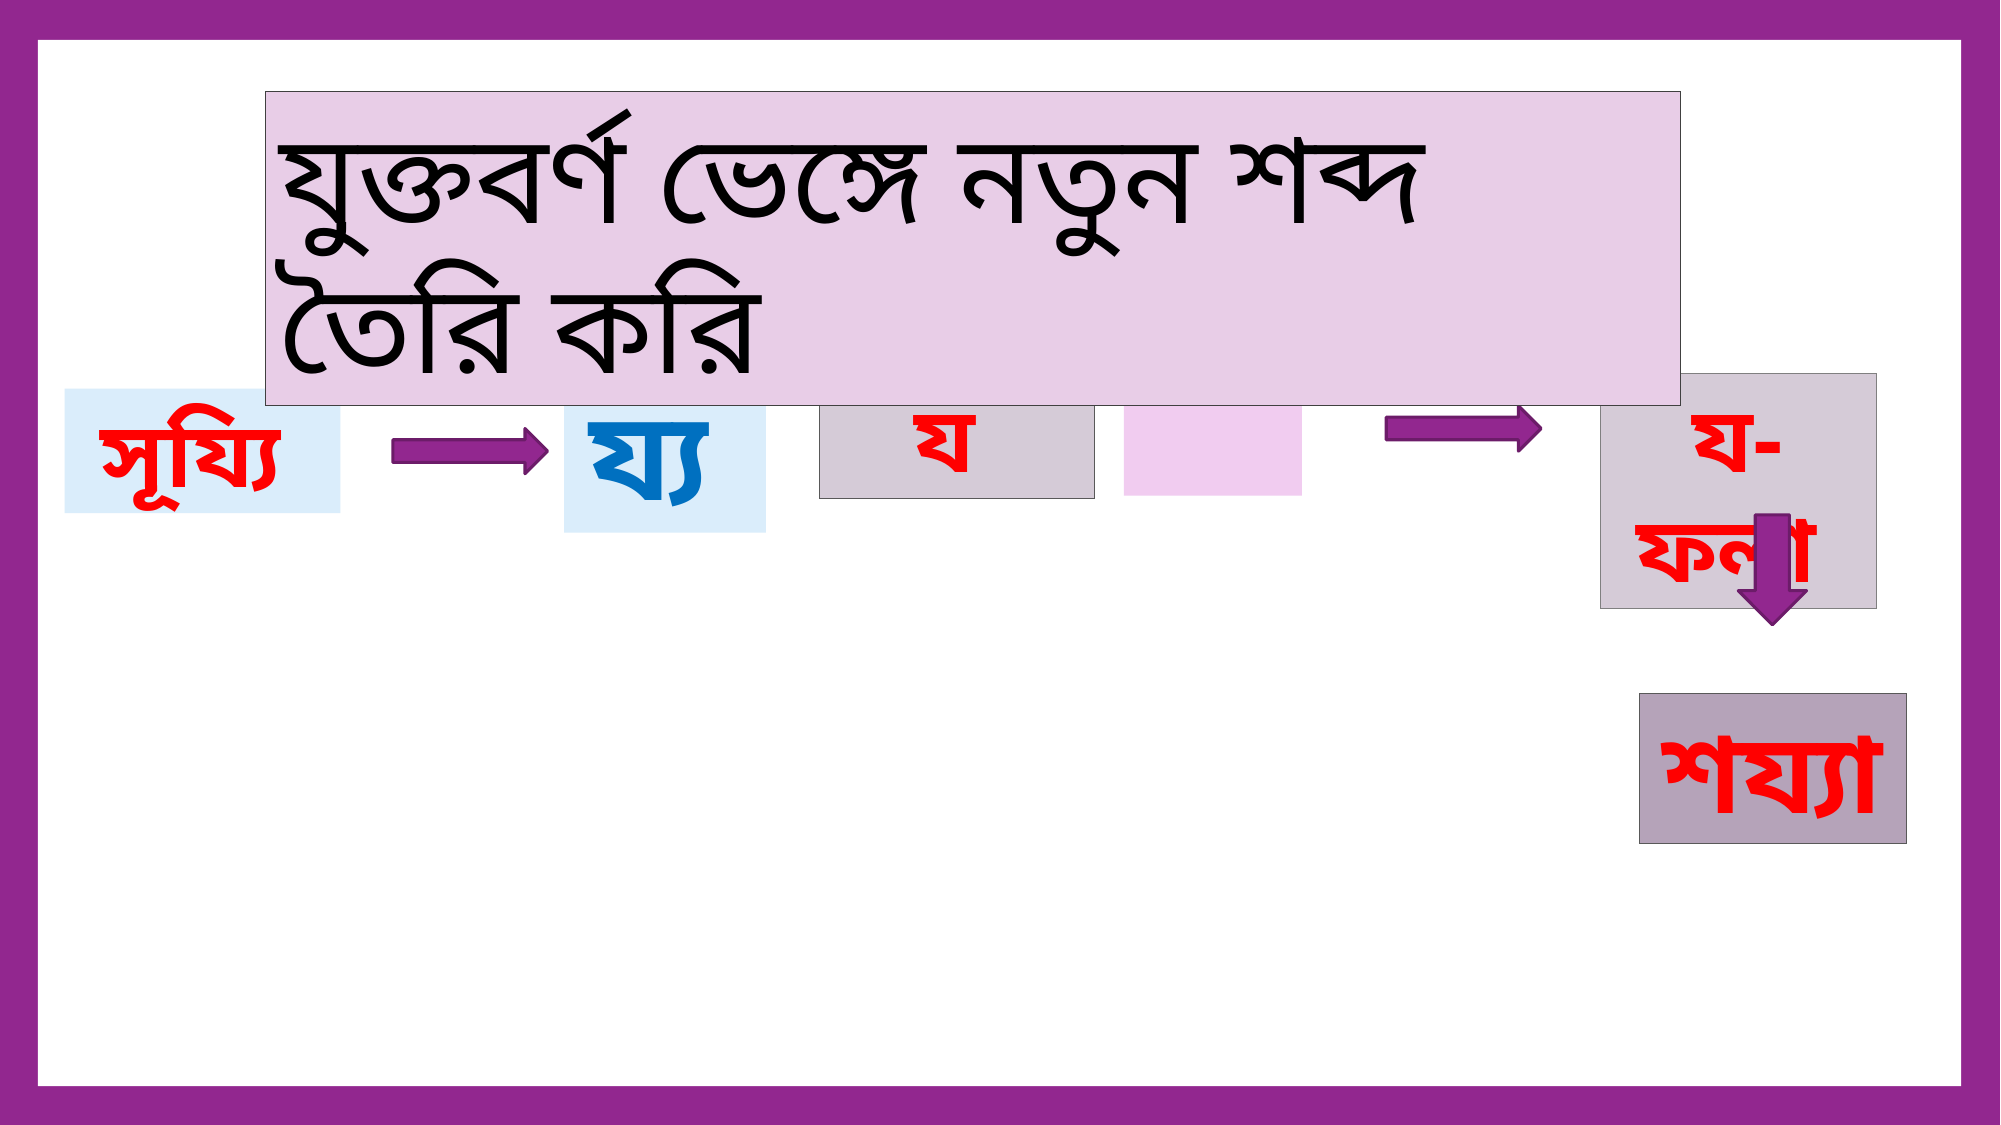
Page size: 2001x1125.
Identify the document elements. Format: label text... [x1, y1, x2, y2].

text_box য [819, 406, 1095, 499]
text_box য্য [564, 406, 766, 533]
text_box [1681, 326, 1936, 515]
text_box [391, 427, 549, 476]
text_box [1123, 406, 1302, 496]
text_box যুক্তবর্ণ ভেঙ্গে নতুন শব্দ তৈরি করি [265, 91, 1681, 406]
text_box য-ফলা [1600, 373, 1877, 609]
text_box [1384, 406, 1543, 453]
text_box [1736, 513, 1808, 626]
text_box শয্যা [1639, 693, 1907, 844]
text_box সূয্যি [64, 388, 341, 514]
